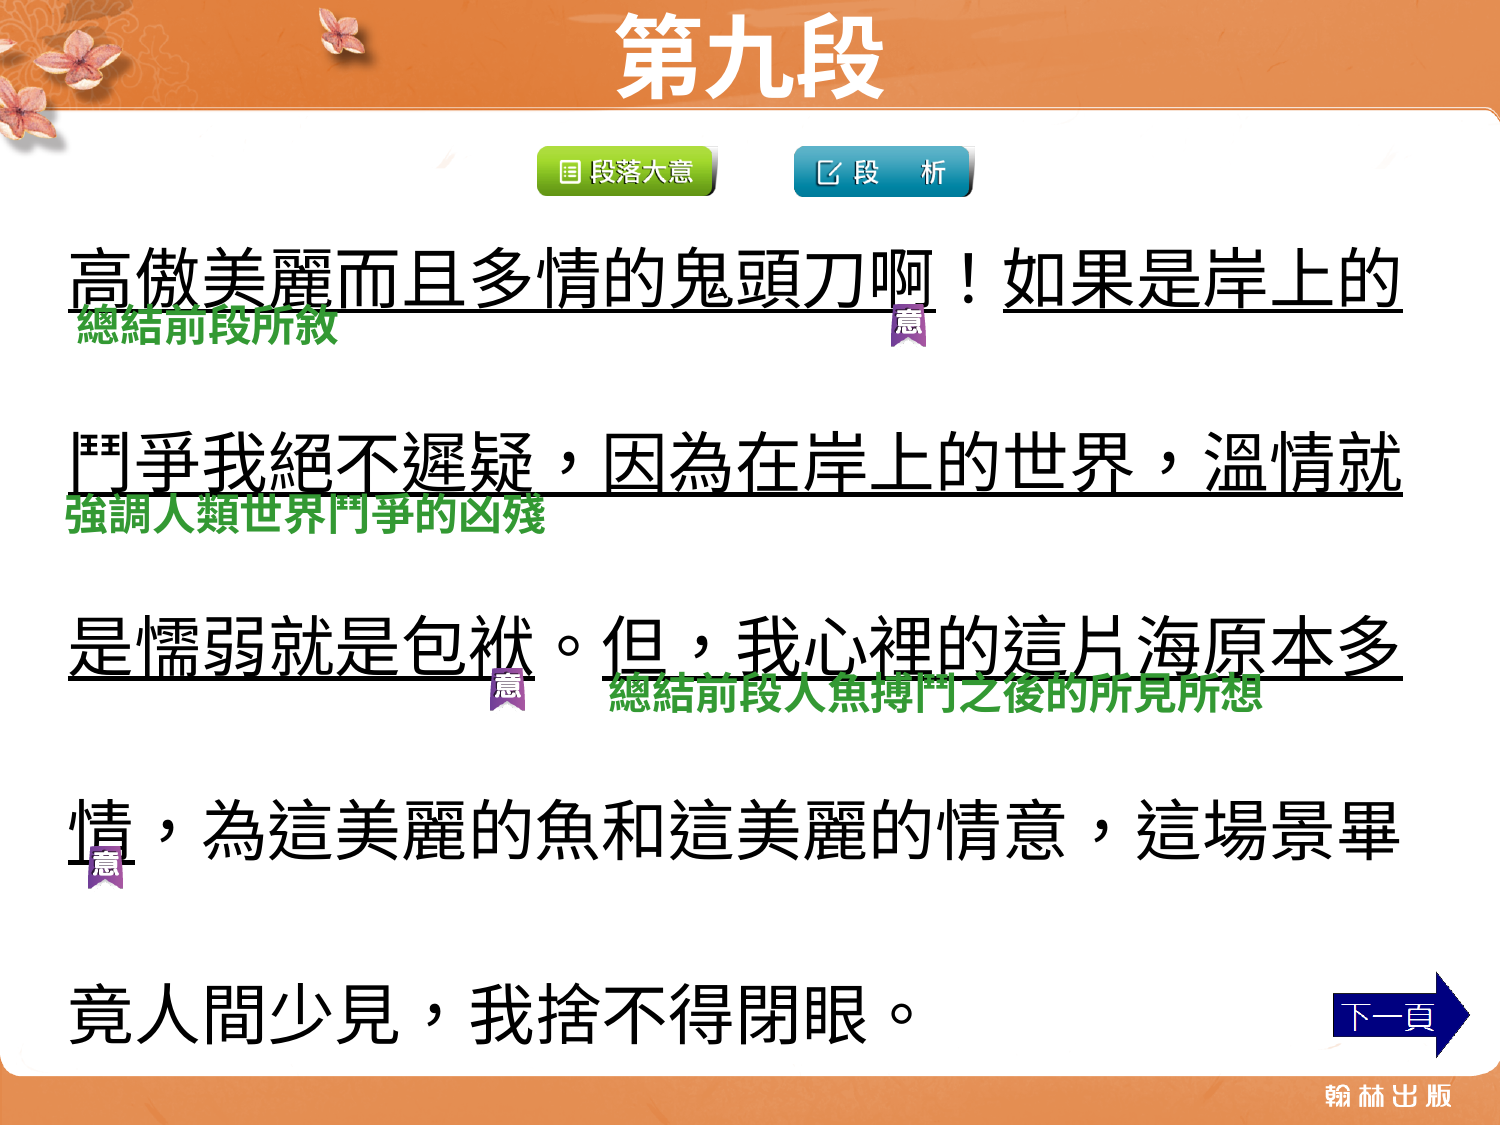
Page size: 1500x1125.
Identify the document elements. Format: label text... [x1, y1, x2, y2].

picture [489, 668, 526, 715]
picture [793, 189, 798, 197]
picture [793, 146, 975, 197]
picture [536, 145, 718, 196]
text_box 總結前段人魚搏鬥之後的所見所想 [608, 665, 1282, 719]
text_box 第九段 [74, 0, 1425, 149]
text_box 強調人類世界鬥爭的凶殘 [64, 486, 561, 539]
picture [0, 0, 1500, 1125]
text_box 高傲美麗而且多情的鬼頭刀啊！如果是岸上的鬥爭我絕不遲疑，因為在岸上的世界，溫情就是懦弱就是包袱。但，我心裡的這片海原本多情，為這美麗的魚和這美麗的情意，這場景畢竟人間少見，我捨不得閉眼。 [53, 125, 1483, 1035]
picture [891, 304, 928, 351]
picture [88, 845, 125, 892]
text_box 總結前段所敘 [76, 297, 361, 350]
